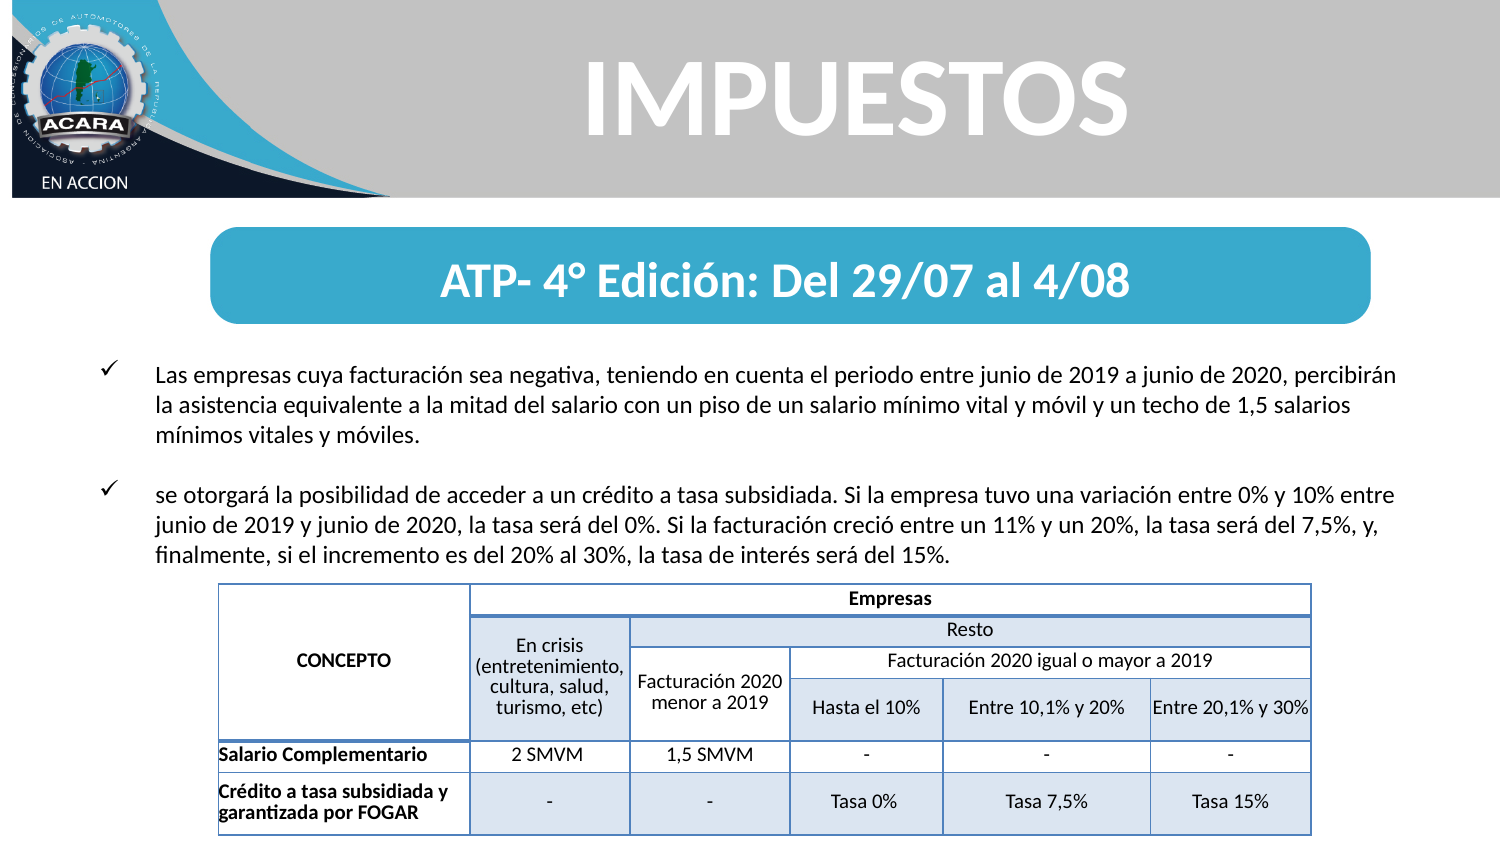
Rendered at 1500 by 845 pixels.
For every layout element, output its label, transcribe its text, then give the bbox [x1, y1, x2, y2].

table_cell Salario Complementario [219, 743, 469, 772]
table_cell En crisis (entretenimiento, cultura, salud, turismo, etc) [471, 618, 629, 740]
table_cell Facturación 2020 igual o mayor a 2019 [791, 648, 1310, 678]
table_cell Hasta el 10% [791, 679, 942, 740]
table_cell Entre 20,1% y 30% [1151, 679, 1310, 740]
table_cell - [944, 742, 1150, 772]
table_cell Tasa 0% [791, 773, 942, 834]
picture [0, 0, 1500, 844]
table_cell - [471, 773, 629, 834]
table_cell Entre 10,1% y 20% [944, 679, 1150, 740]
table_cell Tasa 15% [1151, 773, 1310, 834]
table_cell Tasa 7,5% [944, 773, 1150, 834]
table_cell - [631, 773, 789, 834]
table_cell Facturación 2020 menor a 2019 [631, 648, 789, 740]
table_cell 2 SMVM [471, 742, 629, 772]
table_cell - [1151, 742, 1310, 772]
text_box IMPUESTOS [194, 15, 1500, 166]
table_cell Resto [631, 618, 1310, 646]
table_cell - [791, 742, 942, 772]
table_header CONCEPTO [219, 585, 469, 739]
table_header Empresas [471, 585, 1310, 614]
table_cell 1,5 SMVM [631, 742, 789, 772]
table_cell Crédito a tasa subsidiada y garantizada por FOGAR [219, 773, 469, 834]
text_box Las empresas cuya facturación sea negativa, teniendo en cuenta el periodo entre junio de 2019 a junio de 2020, percibirán la asistencia equivalente a la mitad del salario con un piso de un salario mínimo vital y móvil y un techo de 1,5 salarios mínimos vitales y móviles. se otorgará la posibilidad de acceder a un crédito a tasa subsidiada. Si la empresa tuvo una variación entre 0% y 10% entre junio de 2019 y junio de 2020, la tasa será del 0%. Si la facturación creció entre un 11% y un 20%, la tasa será del 7,5%, y, finalmente, si el incremento es del 20% al 30%, la tasa de interés será del 15%. [84, 351, 1424, 606]
text_box ATP- 4° Edición: Del 29/07 al 4/08 [194, 239, 1376, 315]
